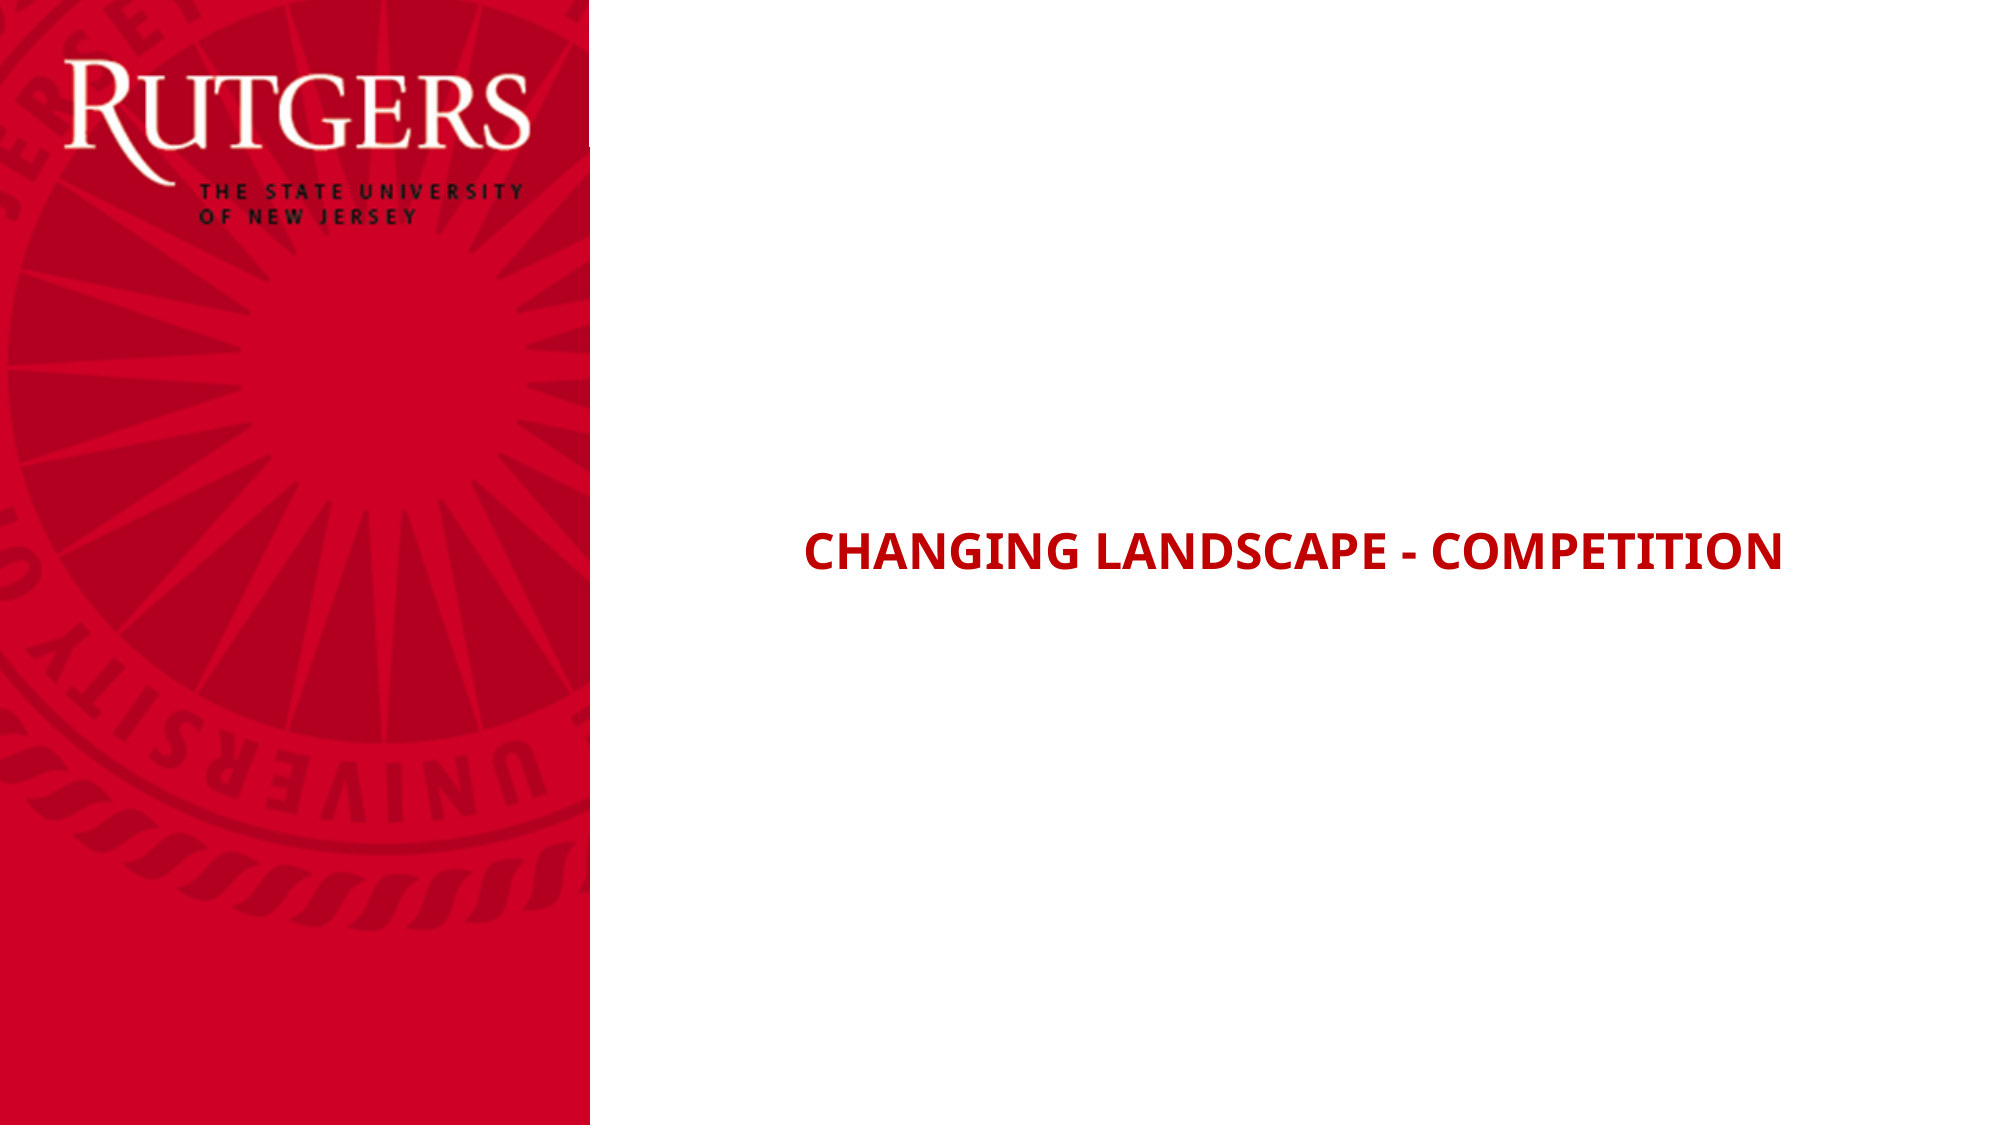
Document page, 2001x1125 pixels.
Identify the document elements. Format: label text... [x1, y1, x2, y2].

title Changing Landscape - Competition [588, 356, 2000, 743]
picture [0, 0, 2000, 1125]
